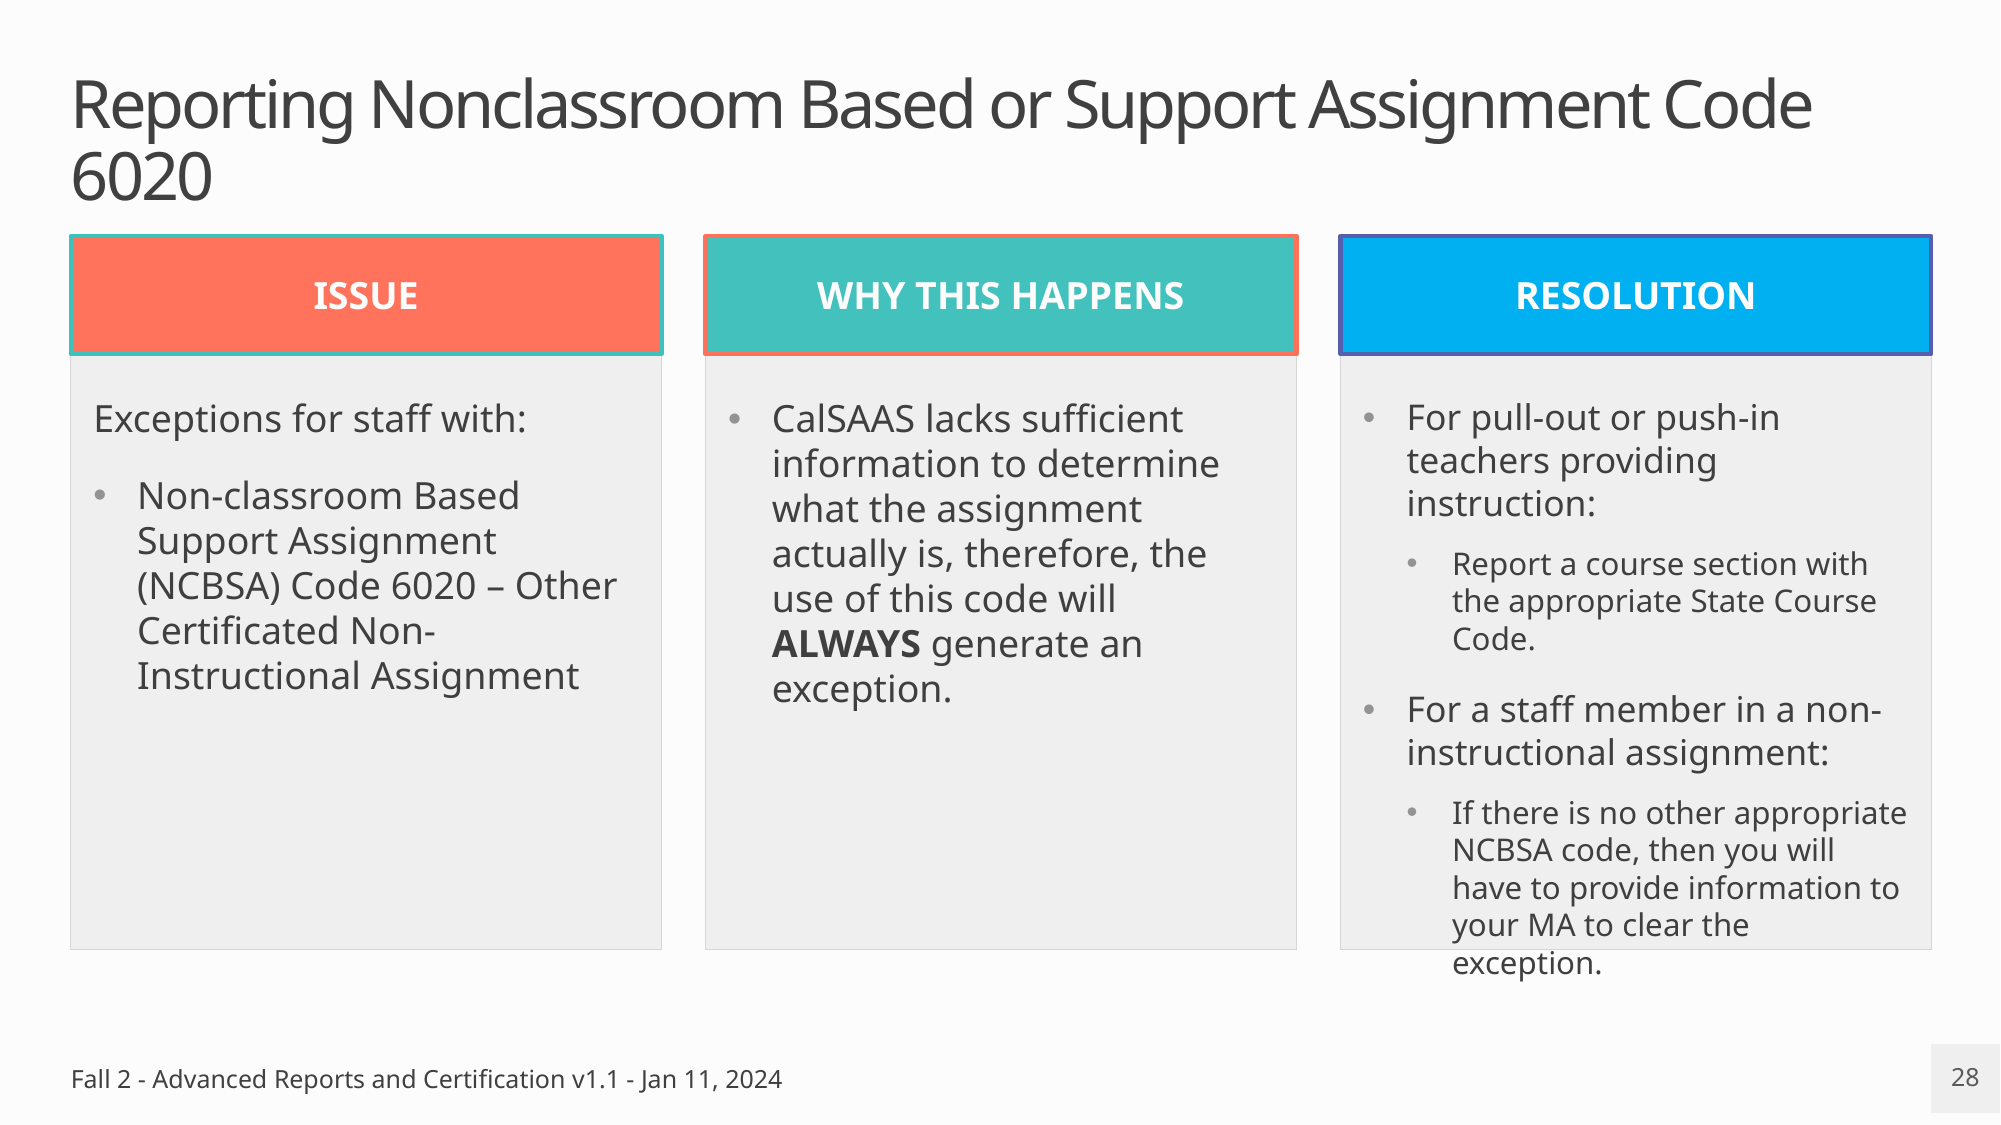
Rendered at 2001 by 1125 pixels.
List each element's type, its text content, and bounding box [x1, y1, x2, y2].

list ISSUE [69, 234, 664, 356]
list RESOLUTION [1338, 234, 1933, 356]
list WHY THIS HAPPENS [703, 234, 1299, 356]
list Exceptions for staff with: Non-classroom Based Support Assignment (NCBSA) Code 6020 – Other Certificated Non-Instructional Assignment [70, 356, 662, 950]
footer Fall 2 - Advanced Reports and Certification v1.1 - Jan 11, 2024 [70, 1044, 969, 1112]
list CalSAAS lacks sufficient information to determine what the assignment actually is, therefore, the use of this code will ALWAYS generate an exception. [705, 356, 1297, 950]
title Reporting Nonclassroom Based or Support Assignment Code 6020 [70, 70, 1932, 142]
slide_number 28 [1931, 1044, 2000, 1114]
list For pull-out or push-in teachers providing instruction: Report a course section with the appropriate State Course Code. For a staff member in a non-instructional assignment: If there is no other appropriate NCBSA code, then you will have to provide information to your MA to clear the exception. [1340, 356, 1932, 950]
